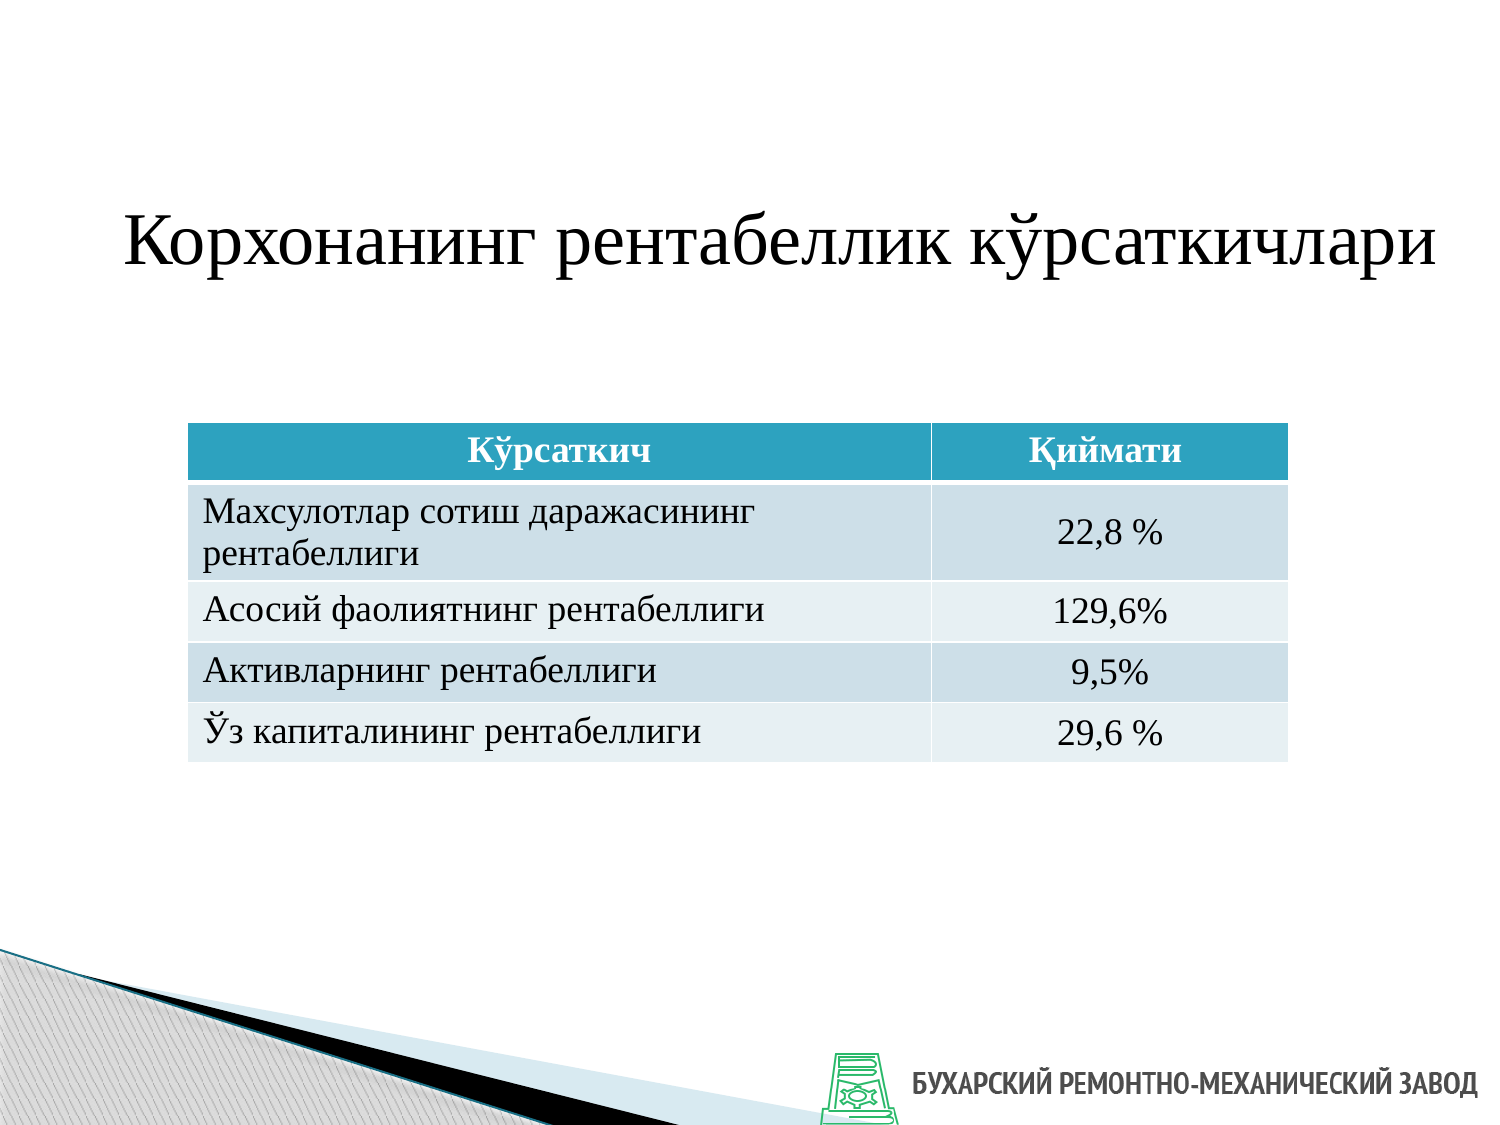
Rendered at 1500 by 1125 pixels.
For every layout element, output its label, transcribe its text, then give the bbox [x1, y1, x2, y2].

table_cell Активларнинг рентабеллиги [188, 643, 931, 702]
table_cell 22,8 % [932, 485, 1288, 580]
table_header Қиймати [932, 423, 1288, 480]
table_cell Махсулотлар сотиш даражасининг рентабеллиги [188, 485, 931, 580]
table_cell 29,6 % [932, 703, 1288, 762]
title Корхонанинг рентабеллик кўрсаткичлари [105, 140, 1456, 329]
table_cell Асосий фаолиятнинг рентабеллиги [188, 582, 931, 641]
table_header Кўрсаткич [188, 423, 931, 480]
picture [820, 1052, 1478, 1125]
table_cell 9,5% [932, 643, 1288, 702]
table_cell 129,6% [932, 582, 1288, 641]
table_cell Ўз капиталининг рентабеллиги [188, 703, 931, 762]
